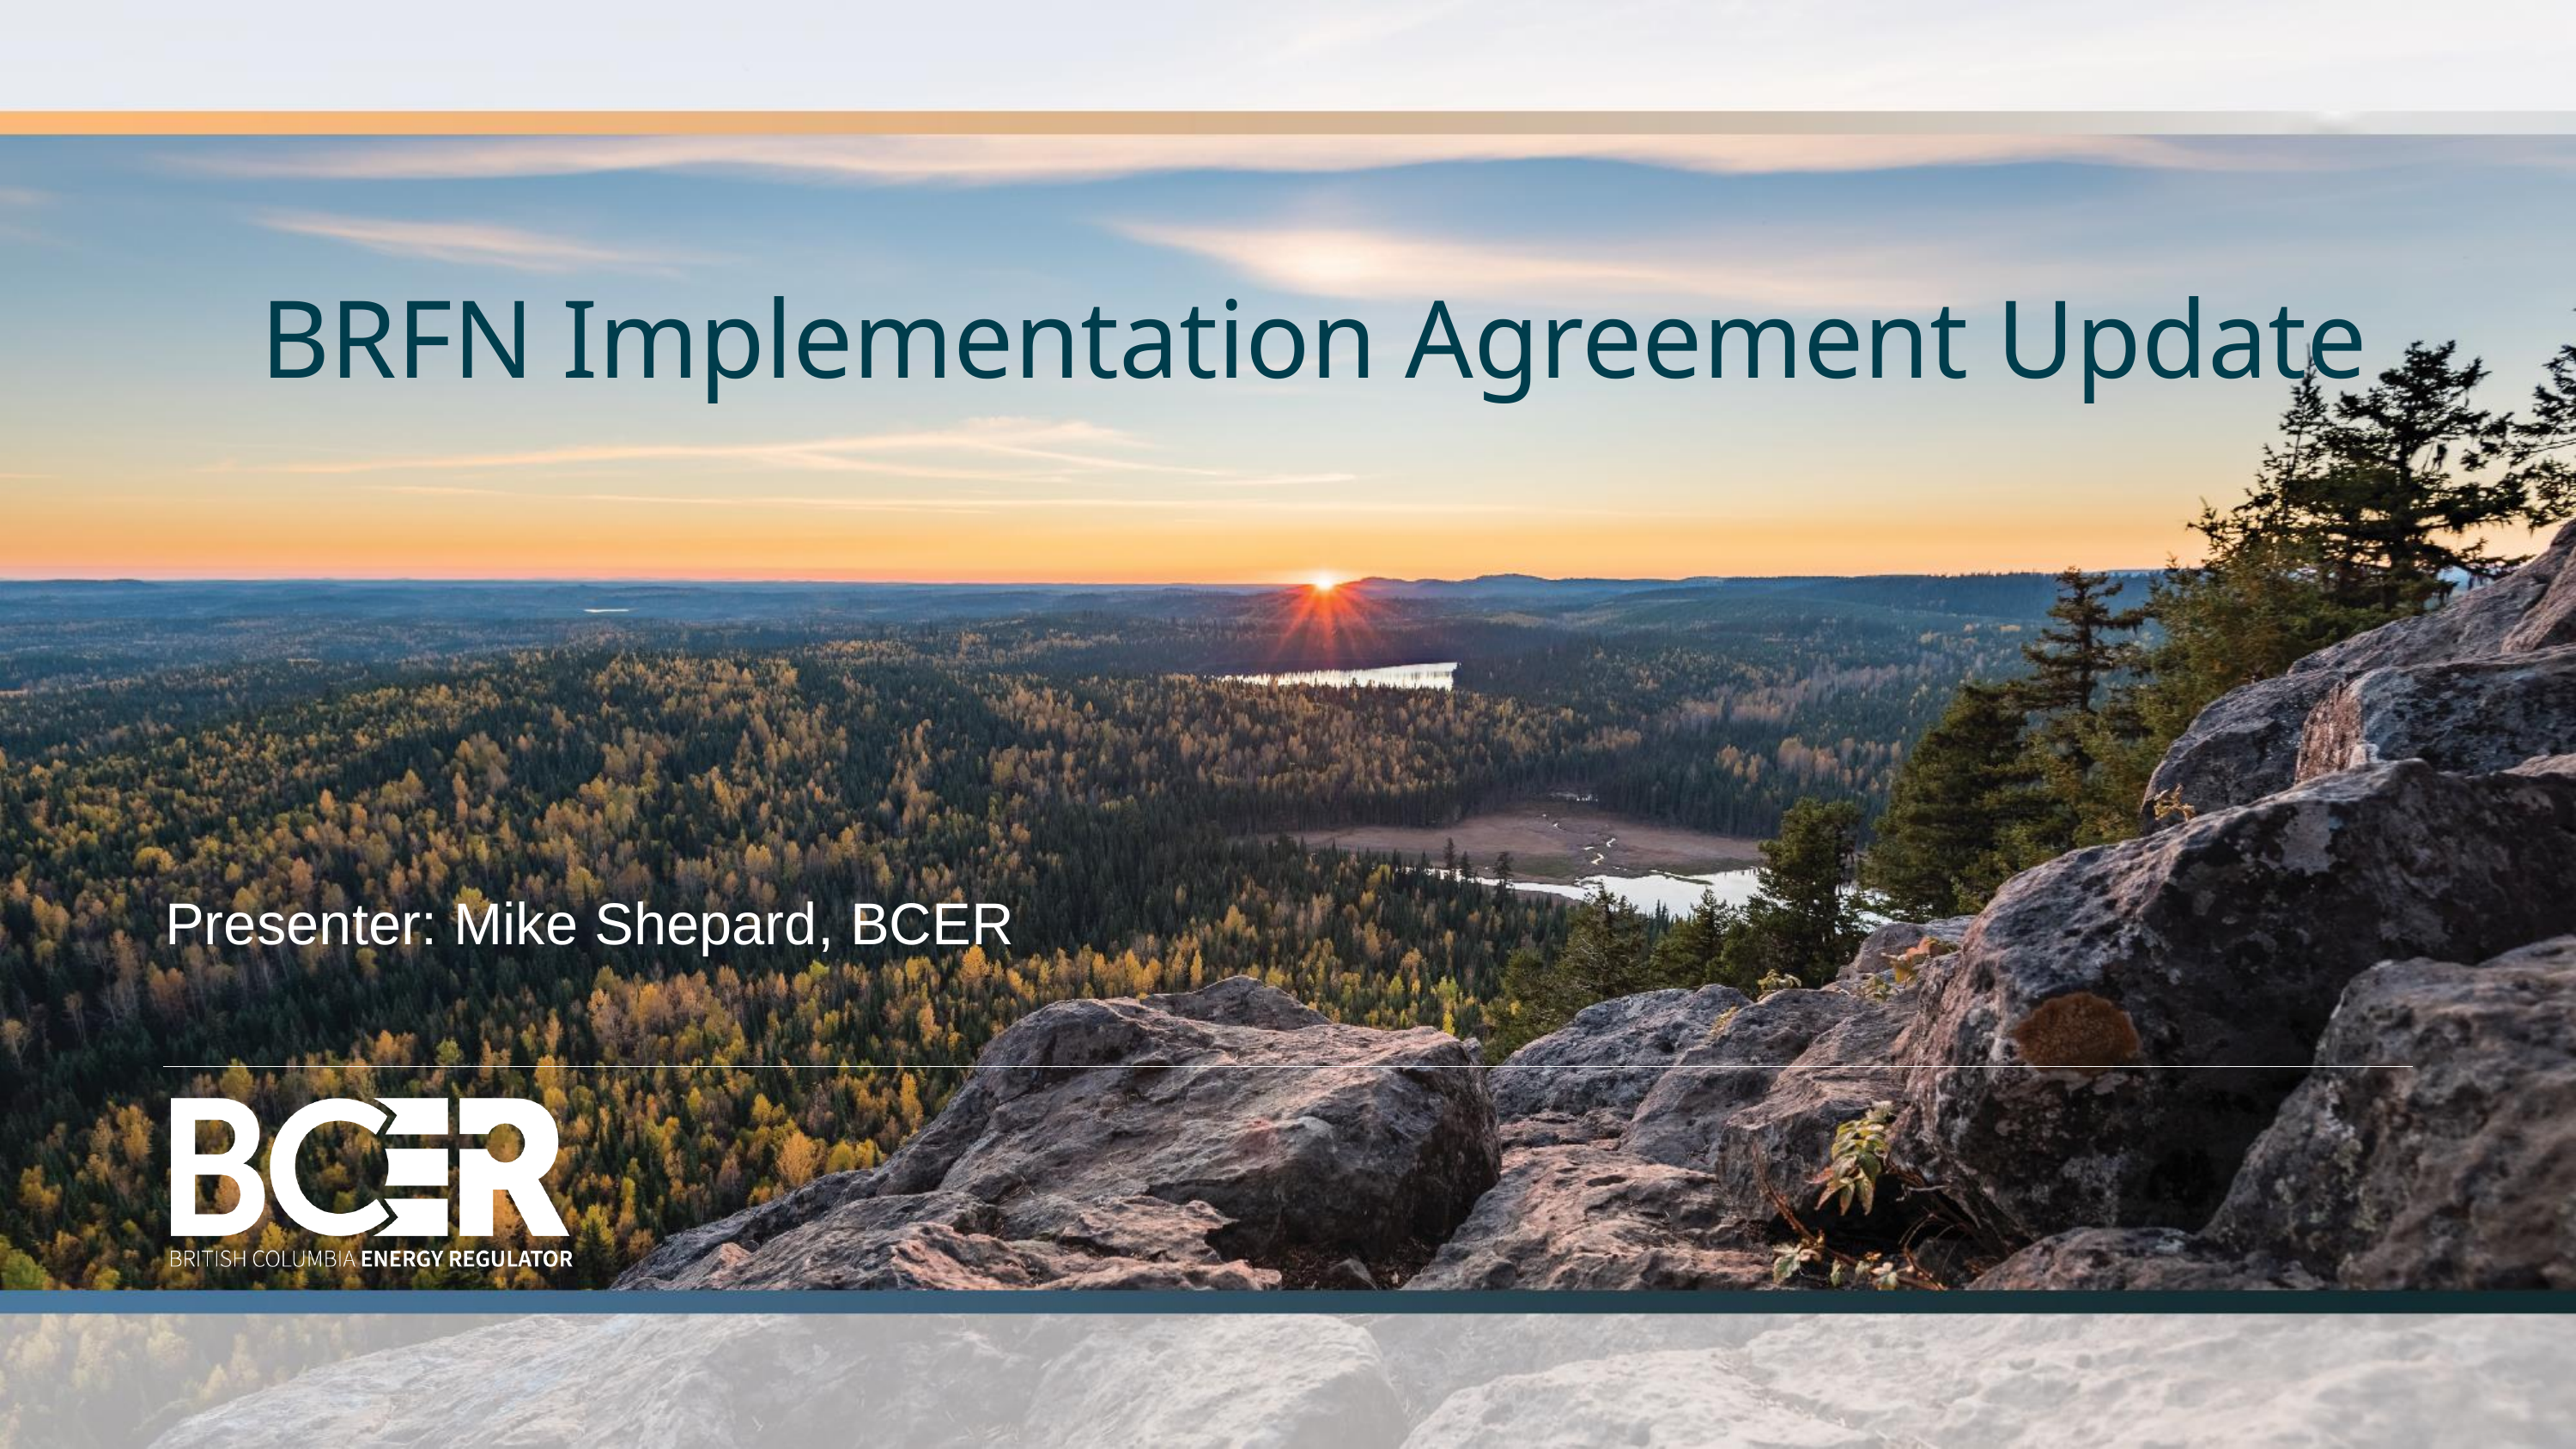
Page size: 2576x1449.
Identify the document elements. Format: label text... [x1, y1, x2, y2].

text_box BRFN Implementation Agreement Update [52, 89, 2576, 407]
picture [0, 0, 2576, 1449]
text_box Presenter: Mike Shepard, BCER [152, 878, 1181, 962]
